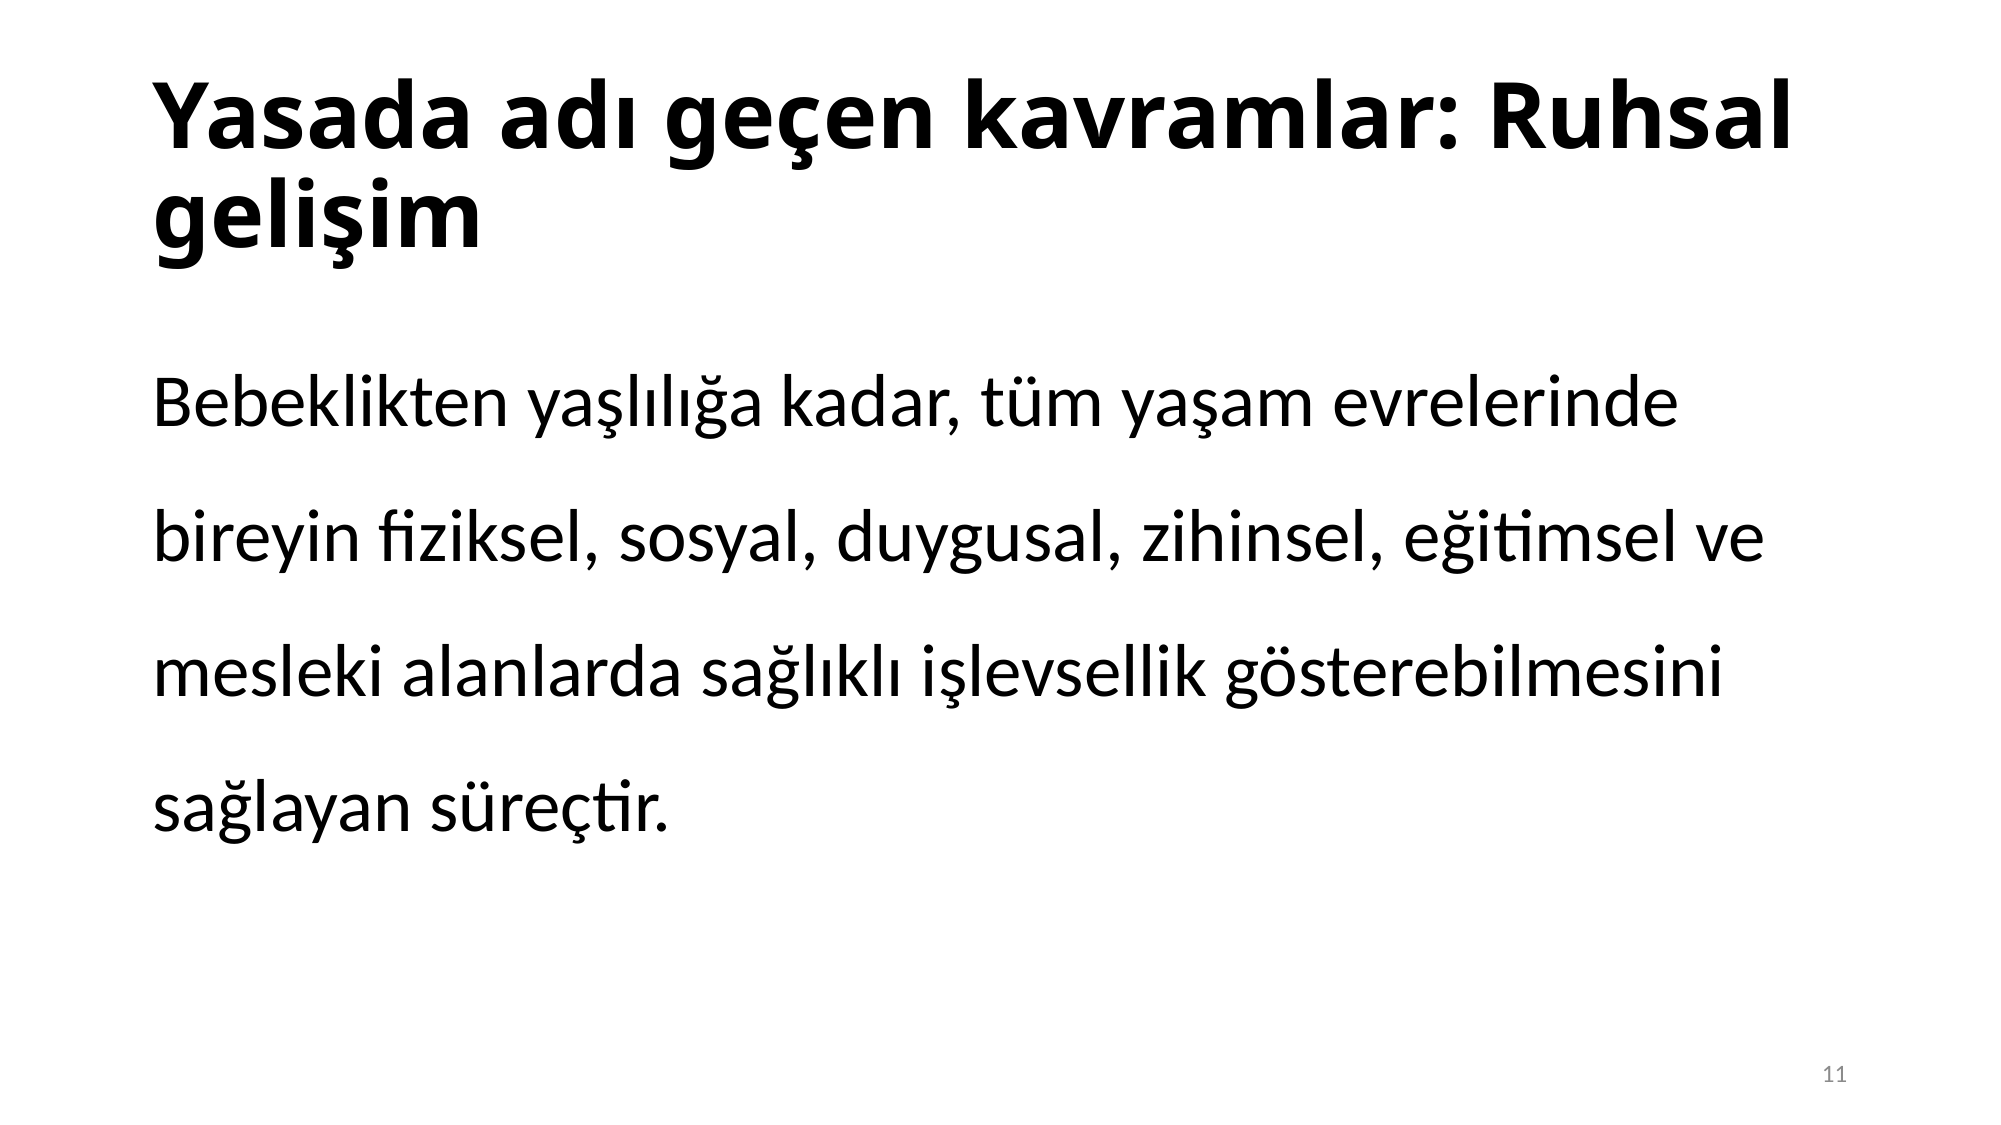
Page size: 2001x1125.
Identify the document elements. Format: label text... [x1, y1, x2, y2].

title Yasada adı geçen kavramlar: Ruhsal gelişim [137, 59, 1863, 278]
list Bebeklikten yaşlılığa kadar, tüm yaşam evrelerinde bireyin fiziksel, sosyal, duygusal, zihinsel, eğitimsel ve mesleki alanlarda sağlıklı işlevsellik gösterebilmesini sağlayan süreçtir. [137, 299, 1863, 1014]
slide_number 11 [1412, 1042, 1863, 1103]
